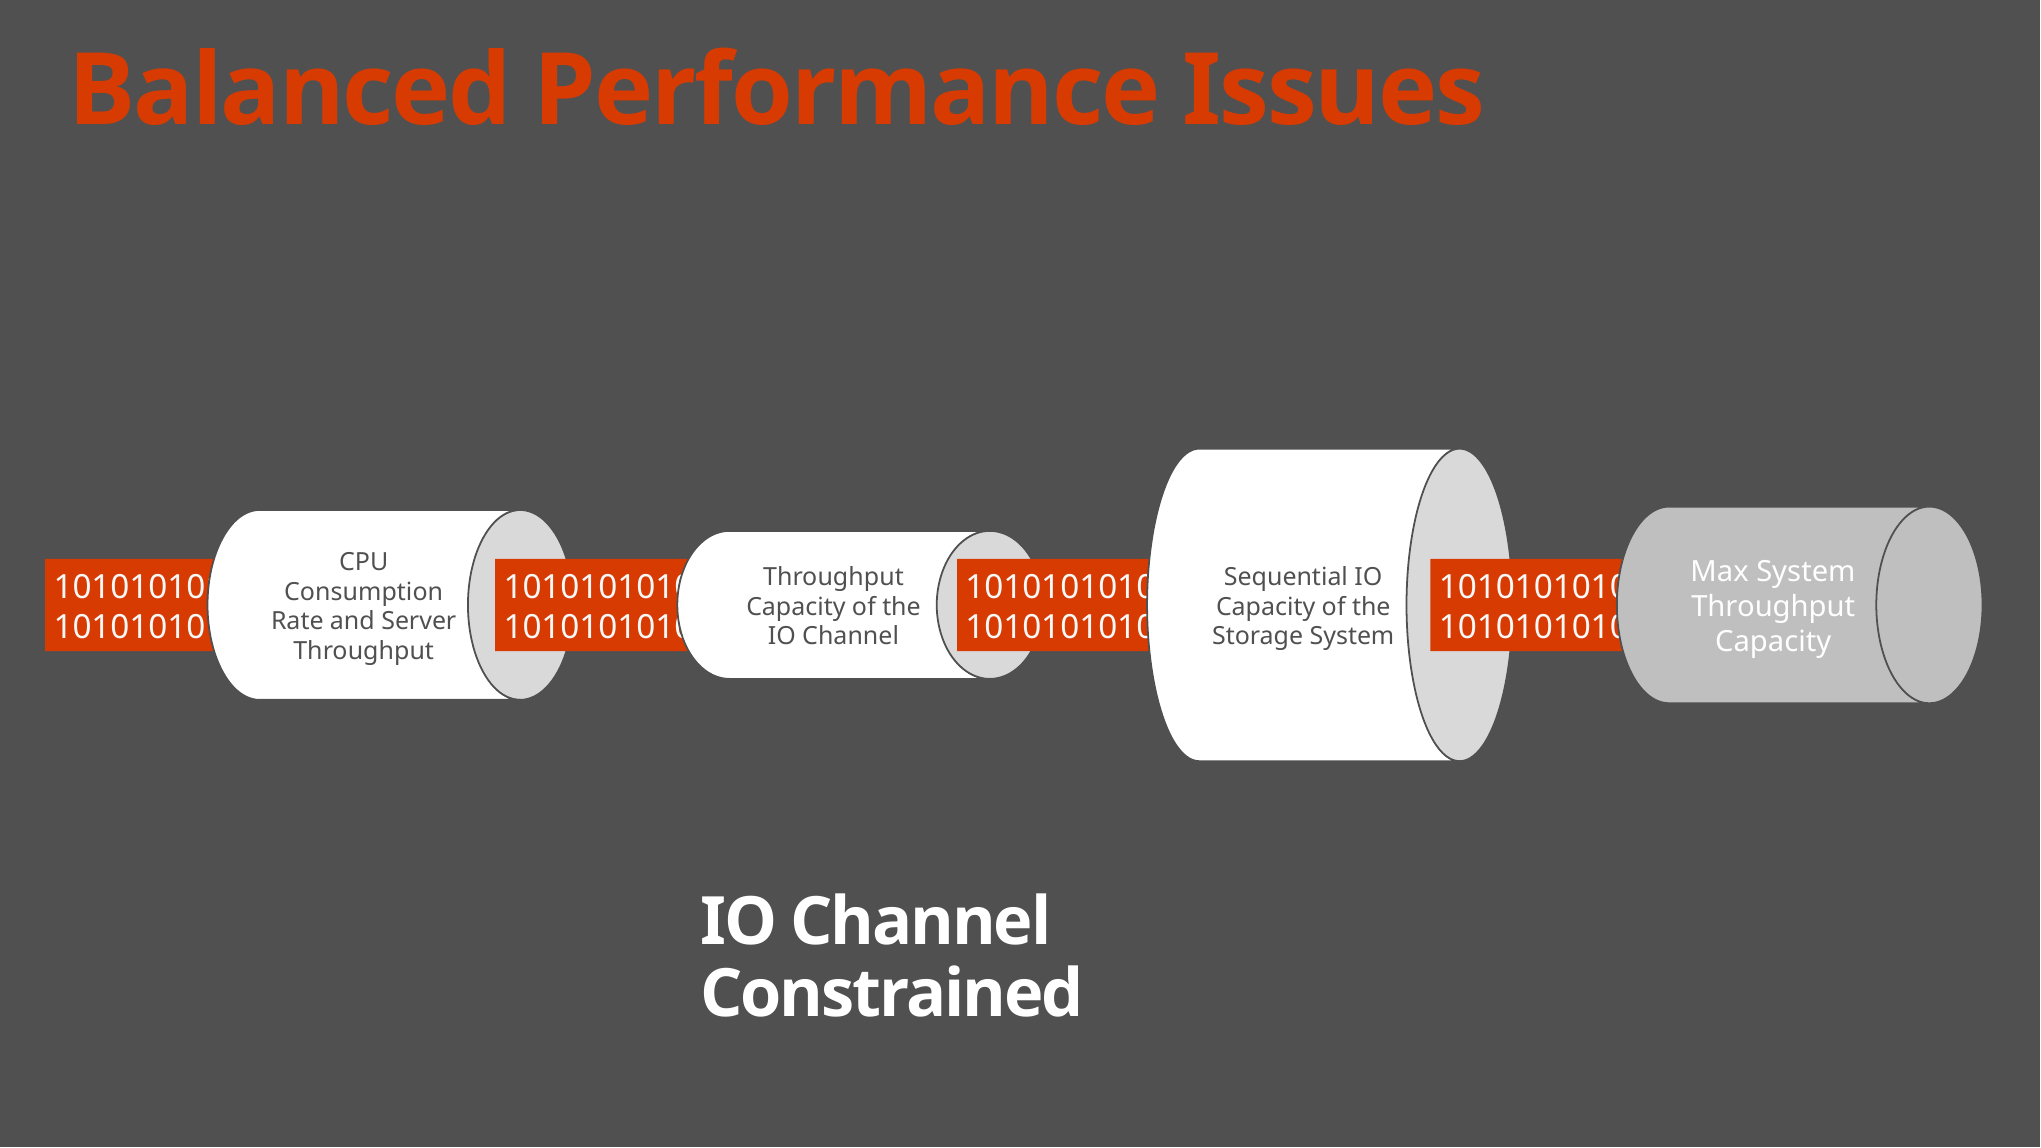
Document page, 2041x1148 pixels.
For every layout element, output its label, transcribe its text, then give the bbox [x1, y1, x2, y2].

text_box IO Channel Constrained [676, 872, 1364, 960]
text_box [1616, 506, 1983, 704]
text_box 101010101010101 101010101010101 [44, 558, 207, 652]
title Balanced Performance Issues [45, 23, 1996, 174]
text_box 101010101010101 101010101010101 [574, 558, 677, 652]
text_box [677, 530, 1044, 680]
text_box 101010101010101 101010101010101 [1044, 558, 1146, 652]
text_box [207, 509, 574, 701]
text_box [1146, 448, 1513, 762]
text_box 101010101010101 101010101010101 [1513, 558, 1616, 652]
